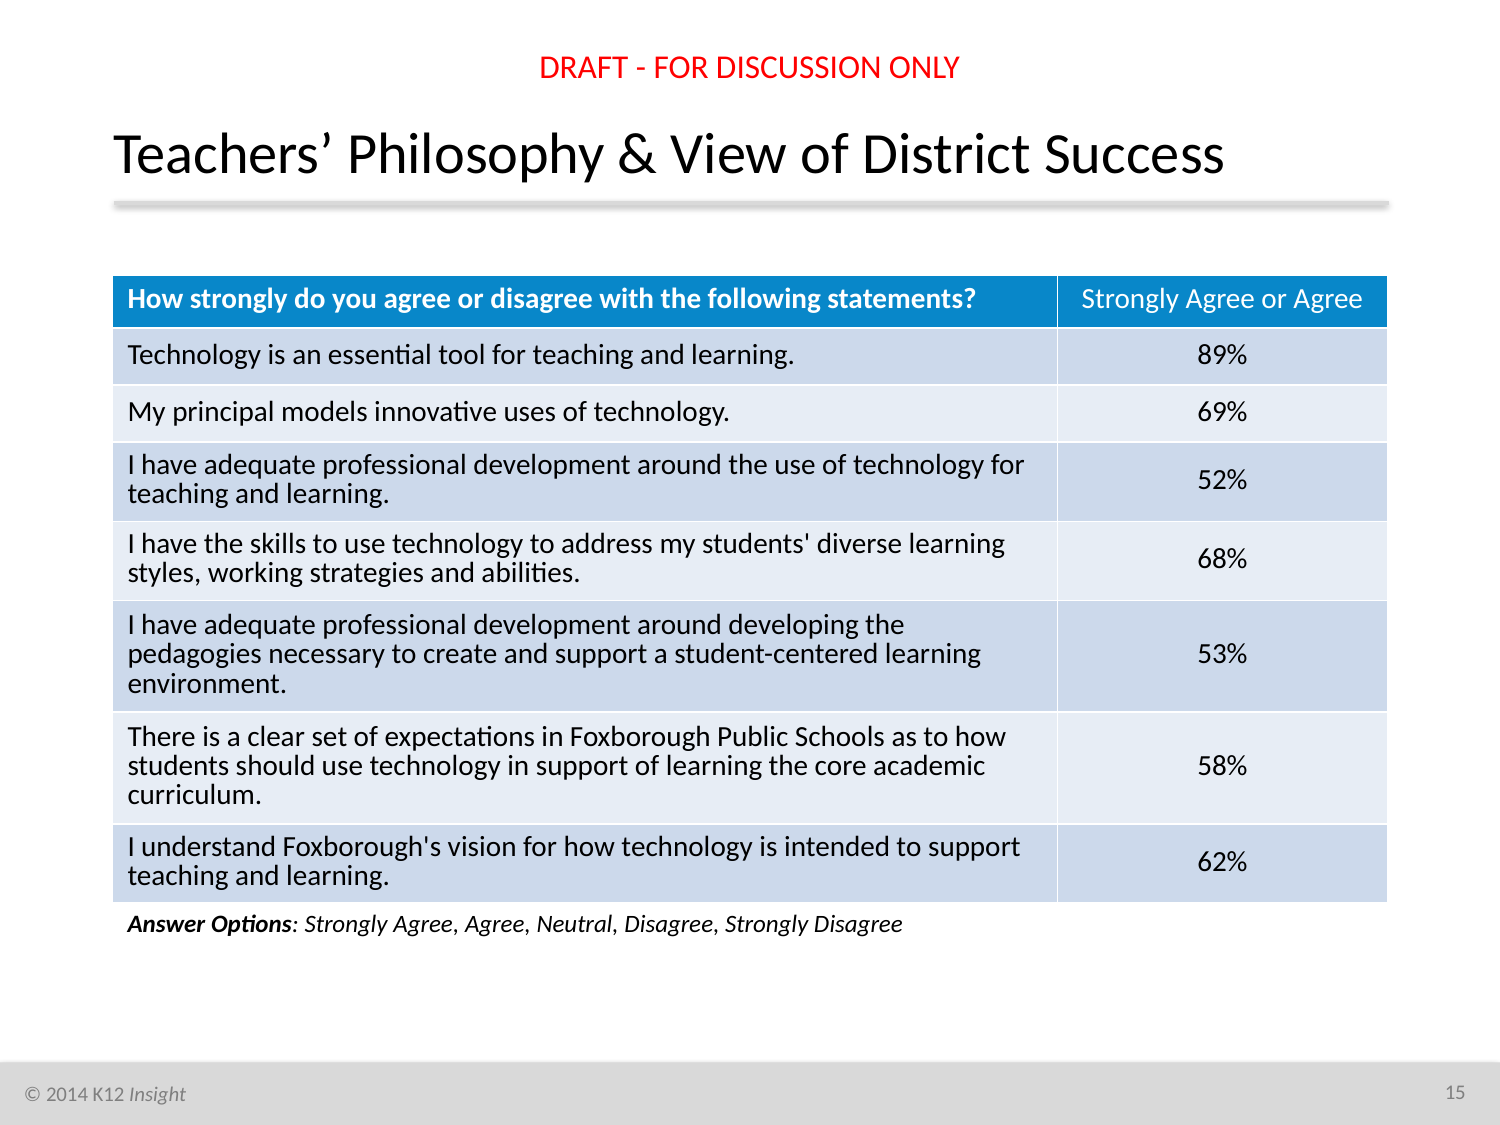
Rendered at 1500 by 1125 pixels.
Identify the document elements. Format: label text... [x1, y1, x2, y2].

table_cell 58% [1058, 713, 1387, 823]
title Teachers’ Philosophy & View of District Success [113, 114, 1387, 200]
slide_number 15 [1400, 1078, 1466, 1110]
table_cell I have the skills to use technology to address my students' diverse learning styles, working strategies and abilities. [113, 522, 1057, 600]
table_cell I have adequate professional development around the use of technology for teaching and learning. [113, 443, 1057, 521]
table_cell 68% [1058, 522, 1387, 600]
table_cell 62% [1058, 825, 1387, 902]
table_cell Answer Options: Strongly Agree, Agree, Neutral, Disagree, Strongly Disagree [113, 904, 1387, 949]
table_cell I have adequate professional development around developing the pedagogies necessary to create and support a student-centered learning environment. [113, 601, 1057, 711]
table_cell There is a clear set of expectations in Foxborough Public Schools as to how students should use technology in support of learning the core academic curriculum. [113, 713, 1057, 823]
table_cell My principal models innovative uses of technology. [113, 386, 1057, 441]
table_cell Technology is an essential tool for teaching and learning. [113, 329, 1057, 384]
table_header How strongly do you agree or disagree with the following statements? [113, 276, 1057, 327]
table_header Strongly Agree or Agree [1058, 276, 1387, 327]
table_cell 53% [1058, 601, 1387, 711]
table_cell 89% [1058, 329, 1387, 384]
table_cell 69% [1058, 386, 1387, 441]
table_cell I understand Foxborough's vision for how technology is intended to support teaching and learning. [113, 825, 1057, 902]
table_cell 52% [1058, 443, 1387, 521]
footer DRAFT - FOR DISCUSSION ONLY [512, 34, 988, 95]
